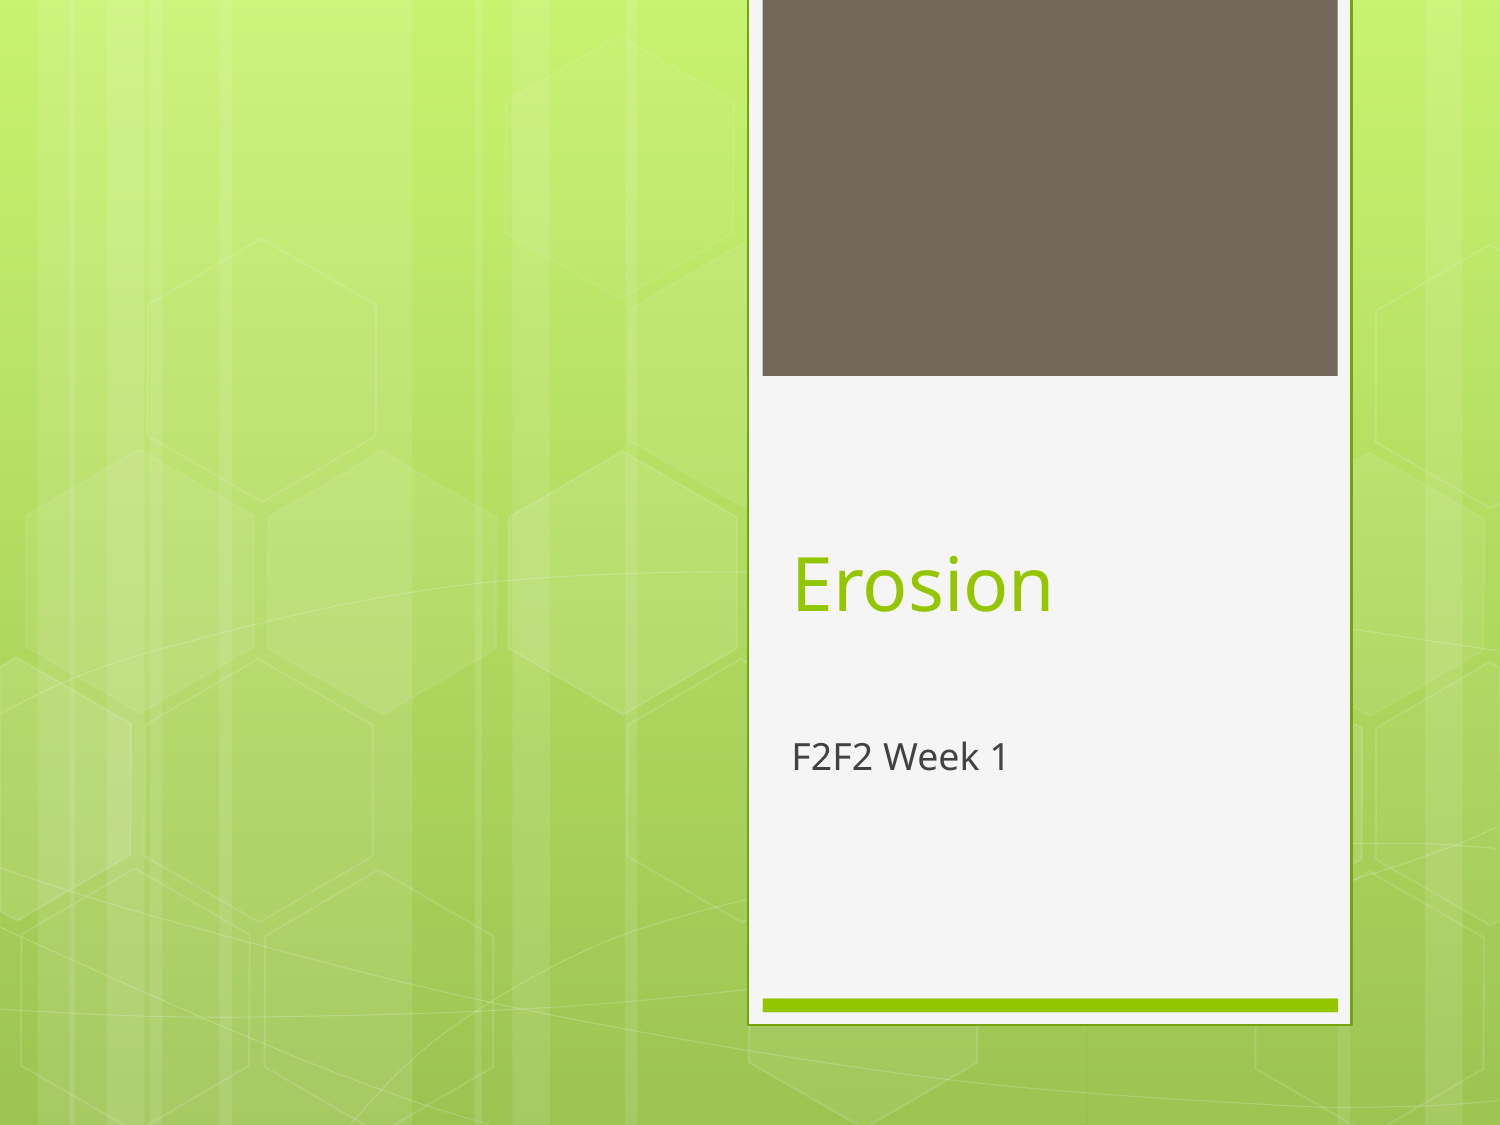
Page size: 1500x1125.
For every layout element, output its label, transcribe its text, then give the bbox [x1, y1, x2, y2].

subtitle F2F2 Week 1 [776, 725, 1320, 933]
title Erosion [776, 444, 1320, 724]
